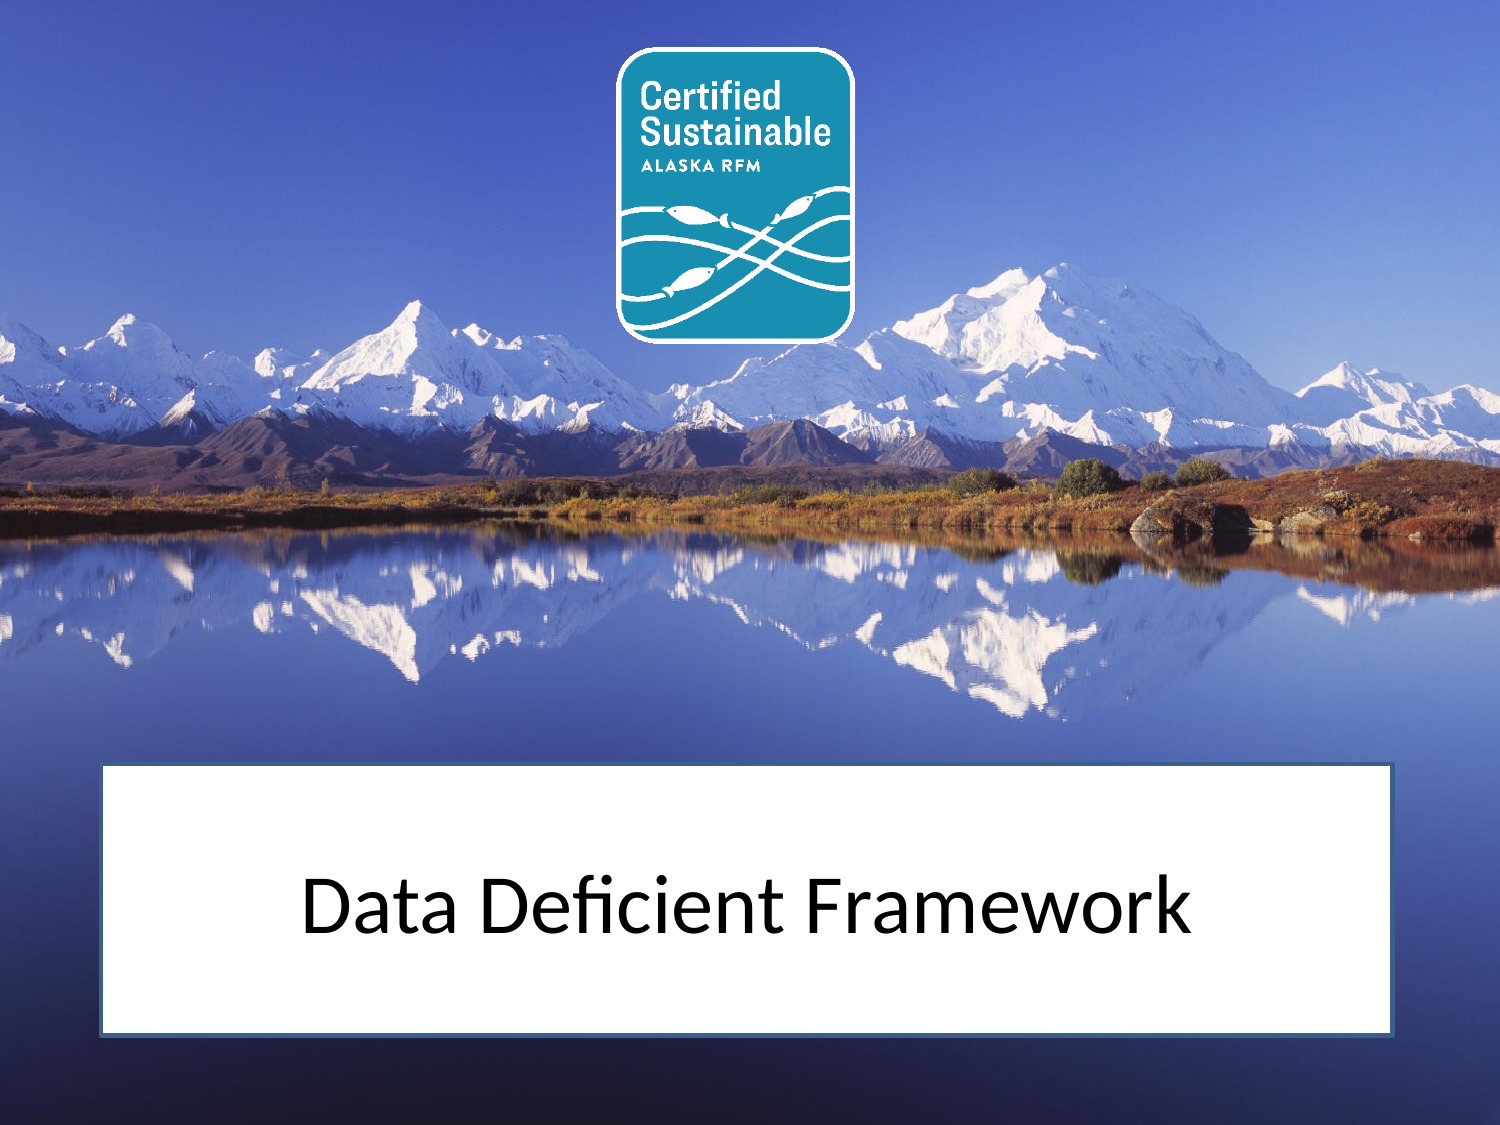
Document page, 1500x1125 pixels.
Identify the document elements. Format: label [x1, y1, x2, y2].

picture [615, 44, 856, 345]
list [0, 0, 1500, 1125]
